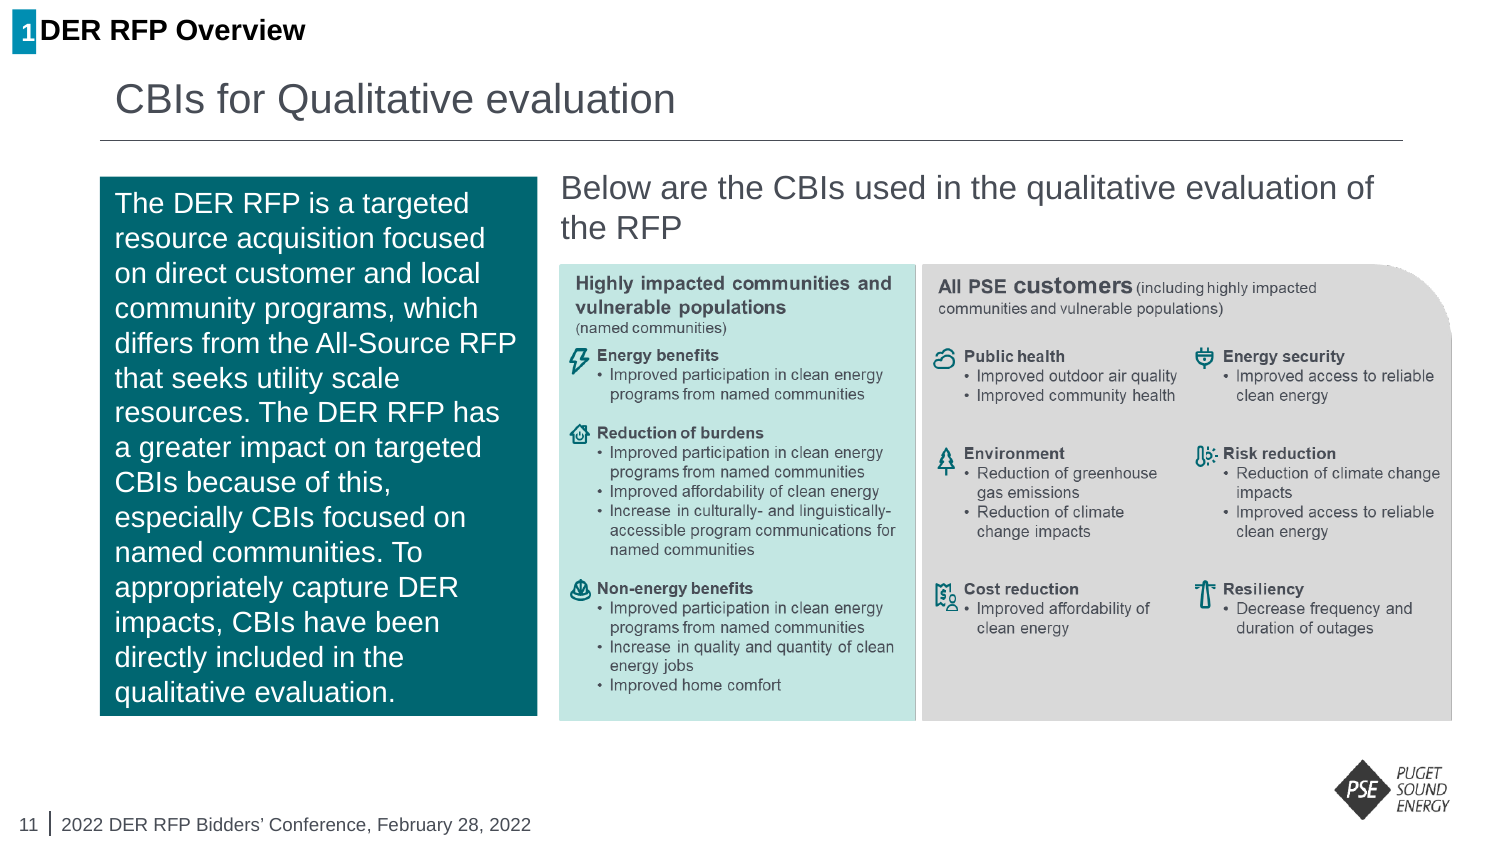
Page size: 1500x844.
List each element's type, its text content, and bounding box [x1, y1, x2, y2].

picture [559, 262, 1460, 721]
picture [1334, 759, 1450, 820]
text_box Below are the CBIs used in the qualitative evaluation of the RFP [545, 159, 1421, 254]
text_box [12, 9, 426, 56]
title CBIs for Qualitative evaluation [99, 52, 1404, 141]
text_box The DER RFP is a targeted resource acquisition focused on direct customer and local community programs, which differs from the All-Source RFP that seeks utility scale resources. The DER RFP has a greater impact on targeted CBIs because of this, especially CBIs focused on named communities. To appropriately capture DER impacts, CBIs have been directly included in the qualitative evaluation. [99, 176, 538, 716]
